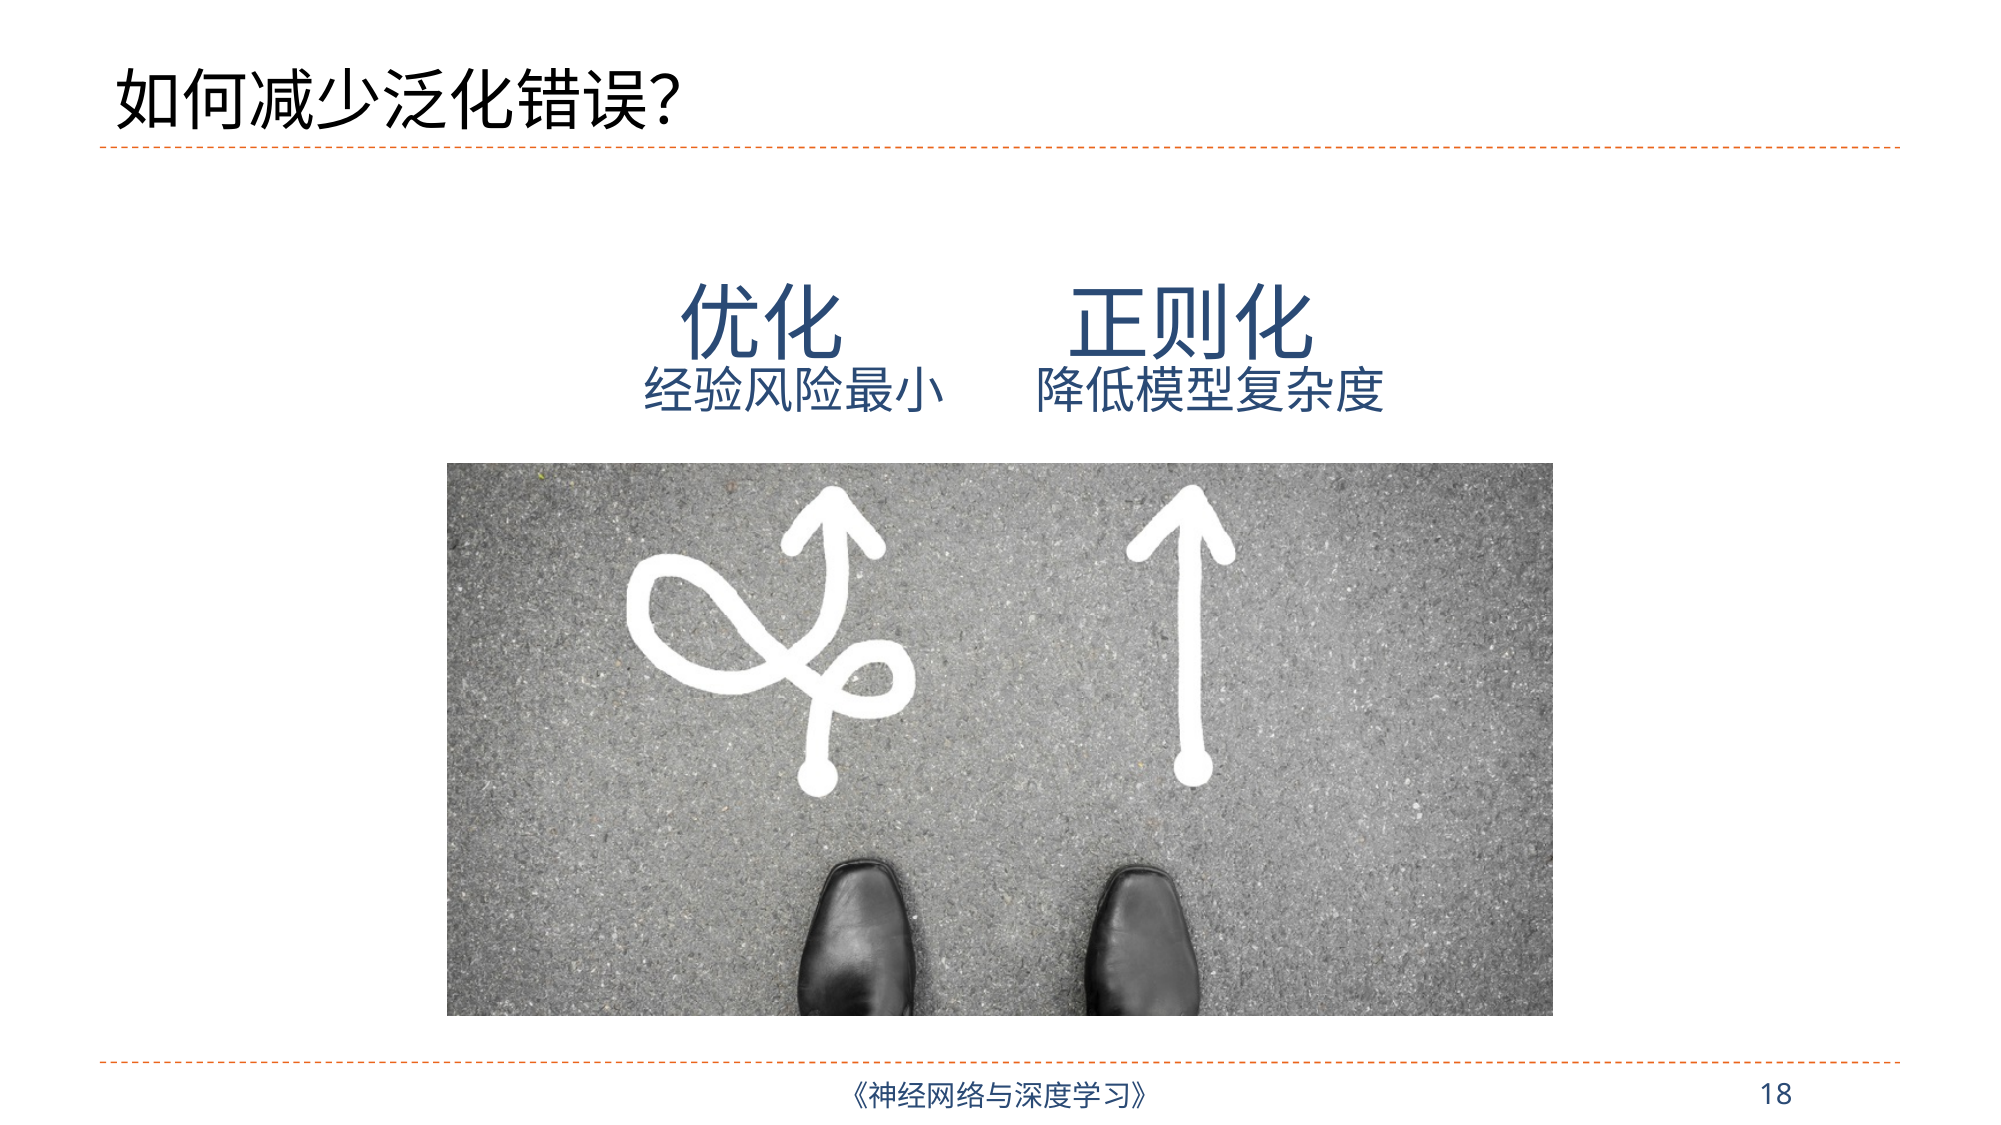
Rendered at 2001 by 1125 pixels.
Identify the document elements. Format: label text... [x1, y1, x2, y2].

picture [447, 463, 1553, 1017]
text_box 正则化 [1051, 262, 1332, 350]
text_box 优化 [663, 262, 860, 350]
text_box 降低模型复杂度 [1020, 350, 1401, 426]
title 如何减少泛化错误？ [99, 24, 1900, 146]
text_box 经验风险最小 [629, 350, 959, 426]
